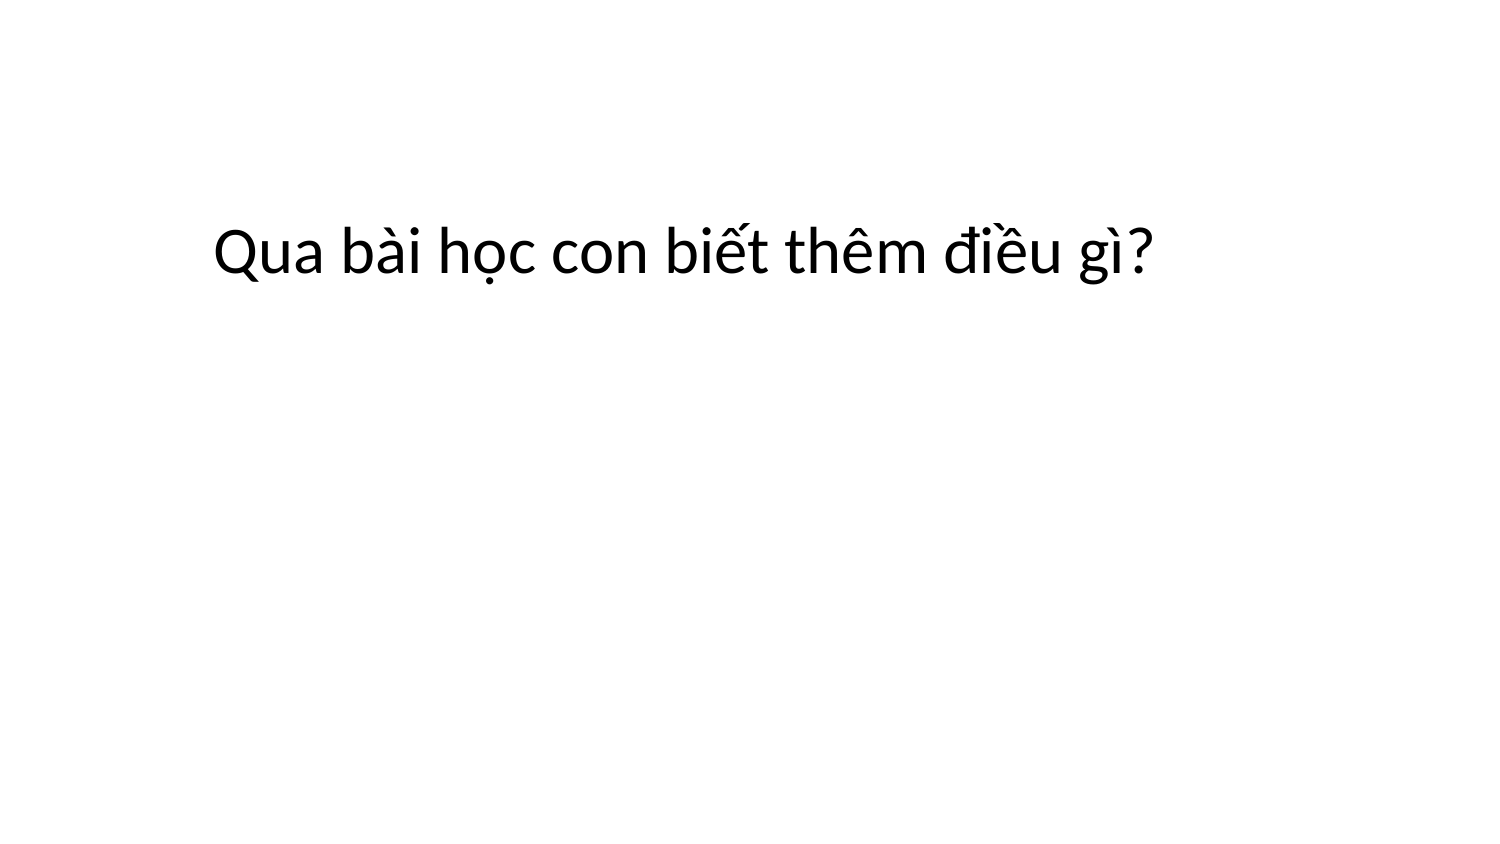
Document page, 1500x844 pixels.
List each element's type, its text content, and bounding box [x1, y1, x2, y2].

text_box Qua bài học con biết thêm điều gì? [199, 199, 1172, 295]
